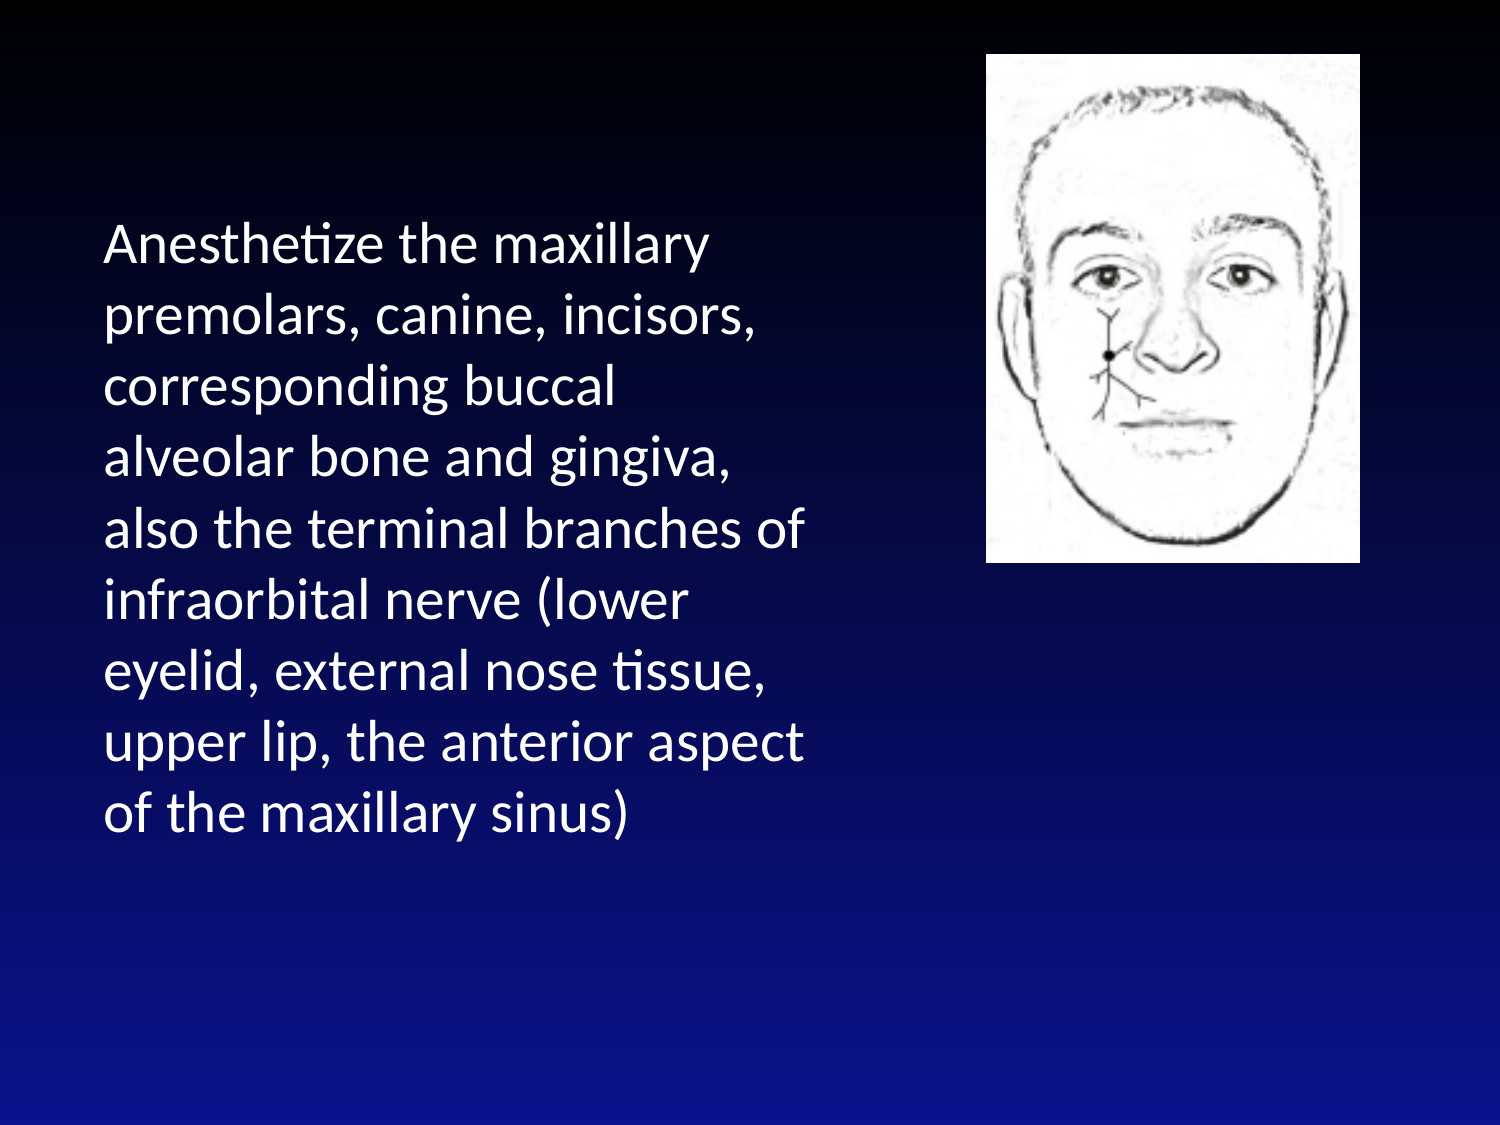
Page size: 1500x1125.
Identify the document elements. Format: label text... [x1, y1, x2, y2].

picture [985, 54, 1360, 563]
list Anesthetize the maxillary premolars, canine, incisors, corresponding buccal alveolar bone and gingiva, also the terminal branches of infraorbital nerve (lower eyelid, external nose tissue, upper lip, the anterior aspect of the maxillary sinus) [88, 196, 835, 910]
